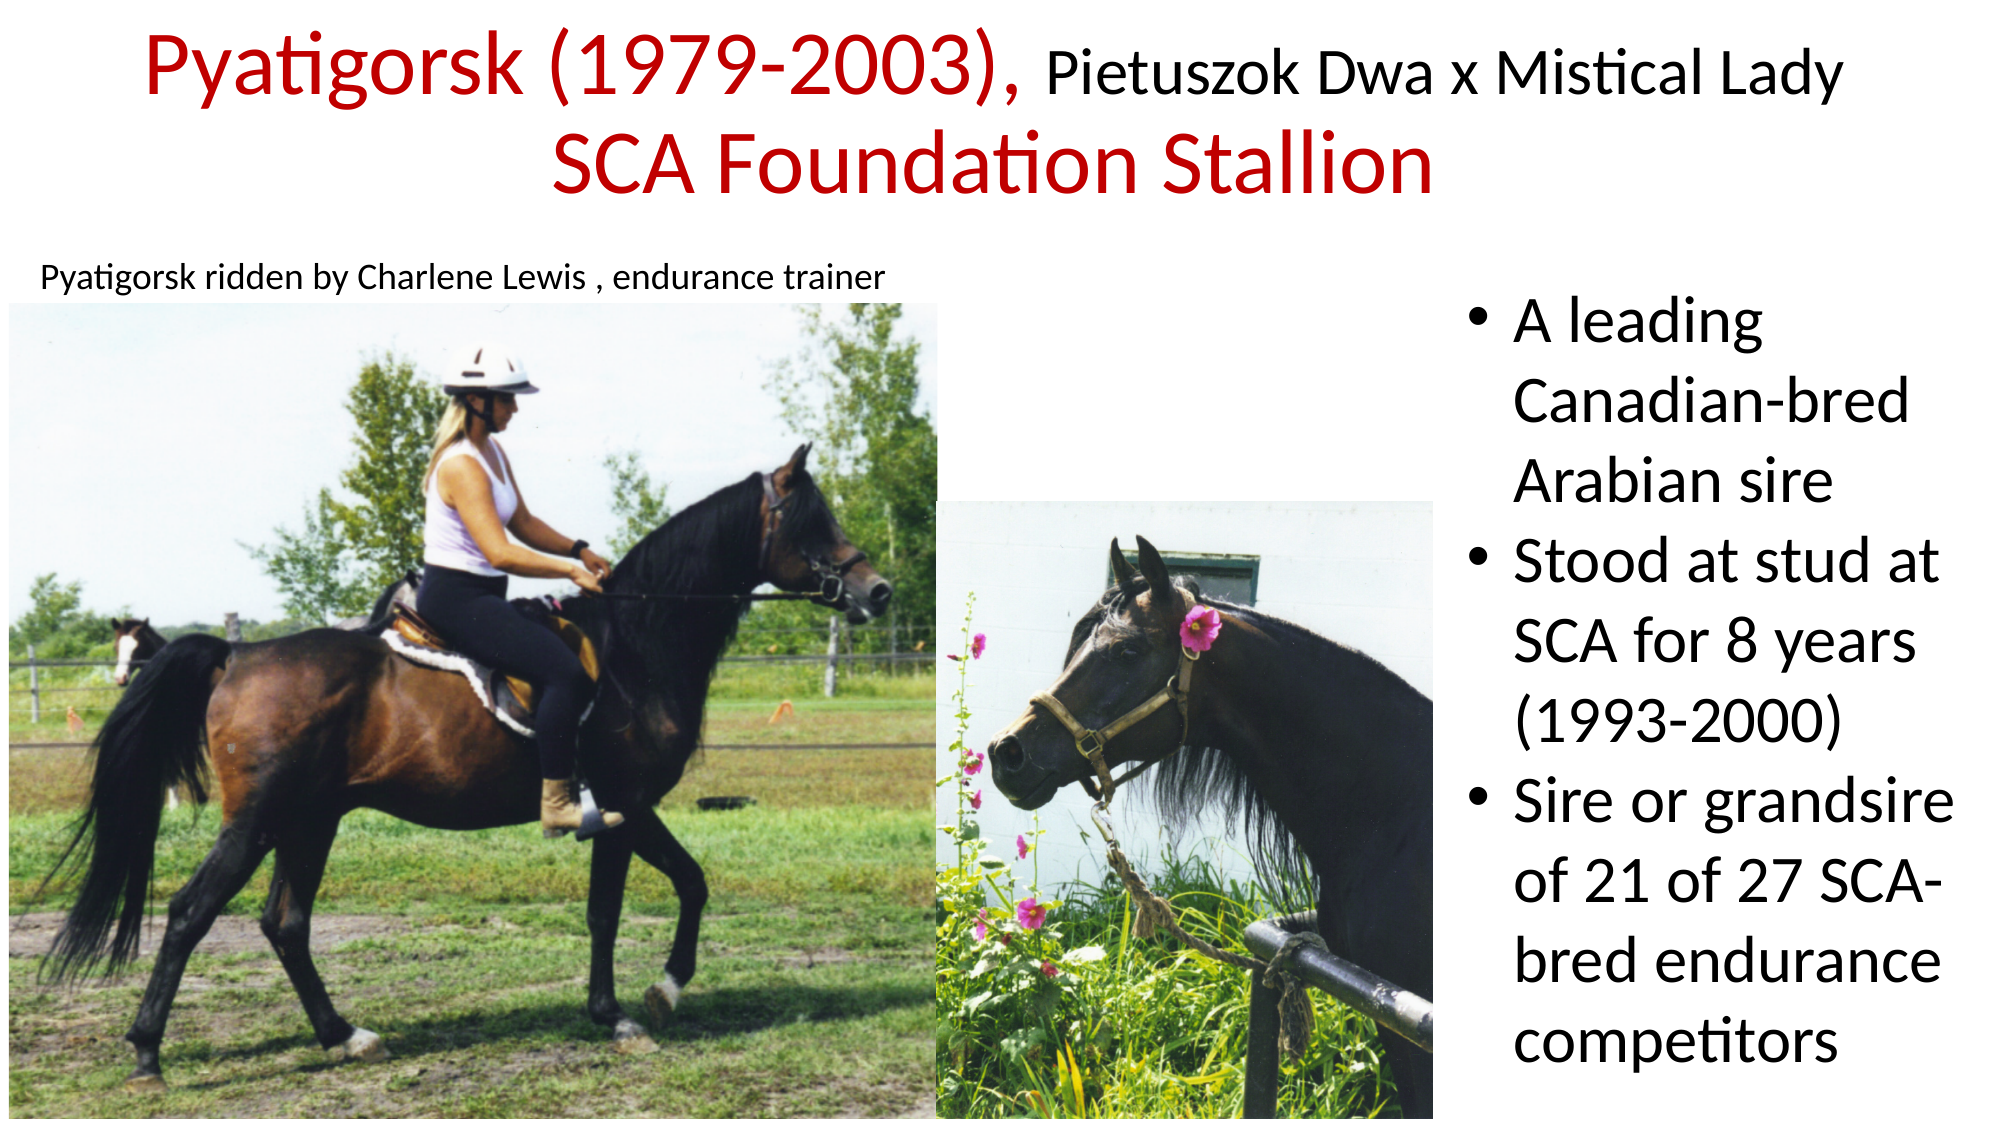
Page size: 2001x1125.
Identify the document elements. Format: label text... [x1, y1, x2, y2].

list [8, 302, 938, 1119]
picture [935, 500, 1433, 1120]
title Pyatigorsk (1979-2003), Pietuszok Dwa x Mistical Lady SCA Foundation Stallion [71, 5, 1917, 224]
text_box Pyatigorsk ridden by Charlene Lewis , endurance trainer [25, 244, 906, 302]
text_box A leading Canadian-bred Arabian sire Stood at stud at SCA for 8 years (1993-2000) Sire or grandsire of 21 of 27 SCA-bred endurance competitors [1451, 268, 1976, 1083]
